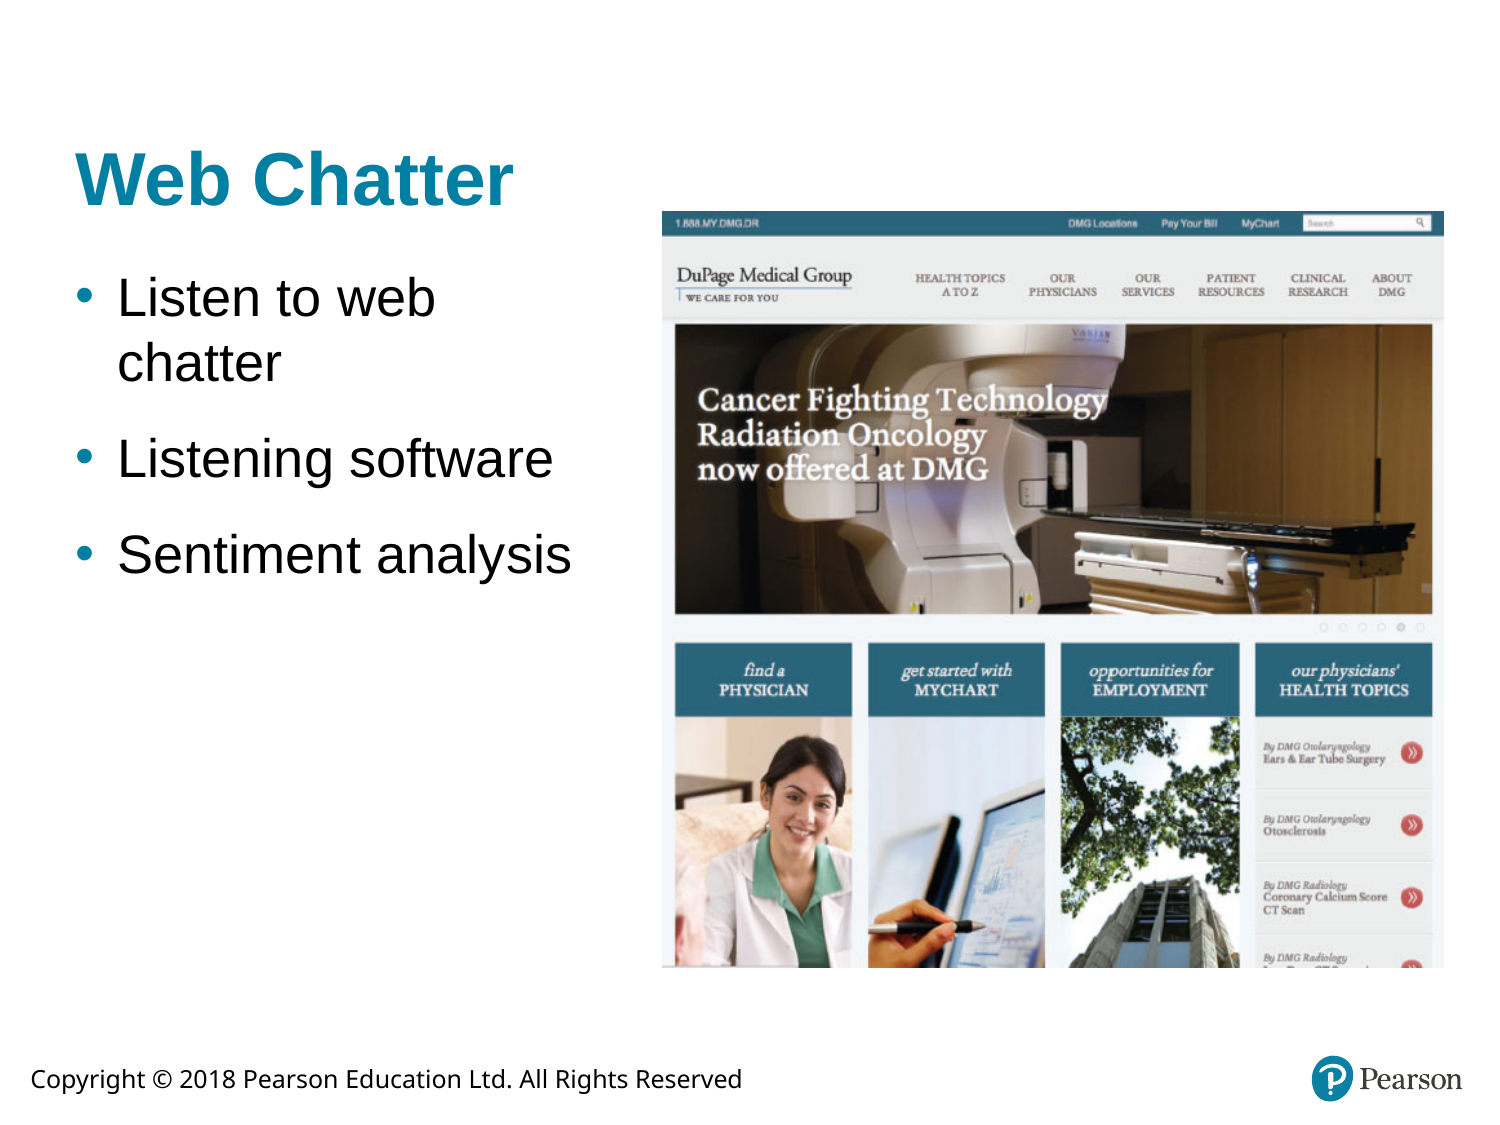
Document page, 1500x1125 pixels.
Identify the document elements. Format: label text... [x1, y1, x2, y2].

list Listen to web chatter Listening software Sentiment analysis [75, 262, 600, 1005]
picture [662, 211, 1445, 968]
title Web Chatter [75, 40, 1425, 221]
